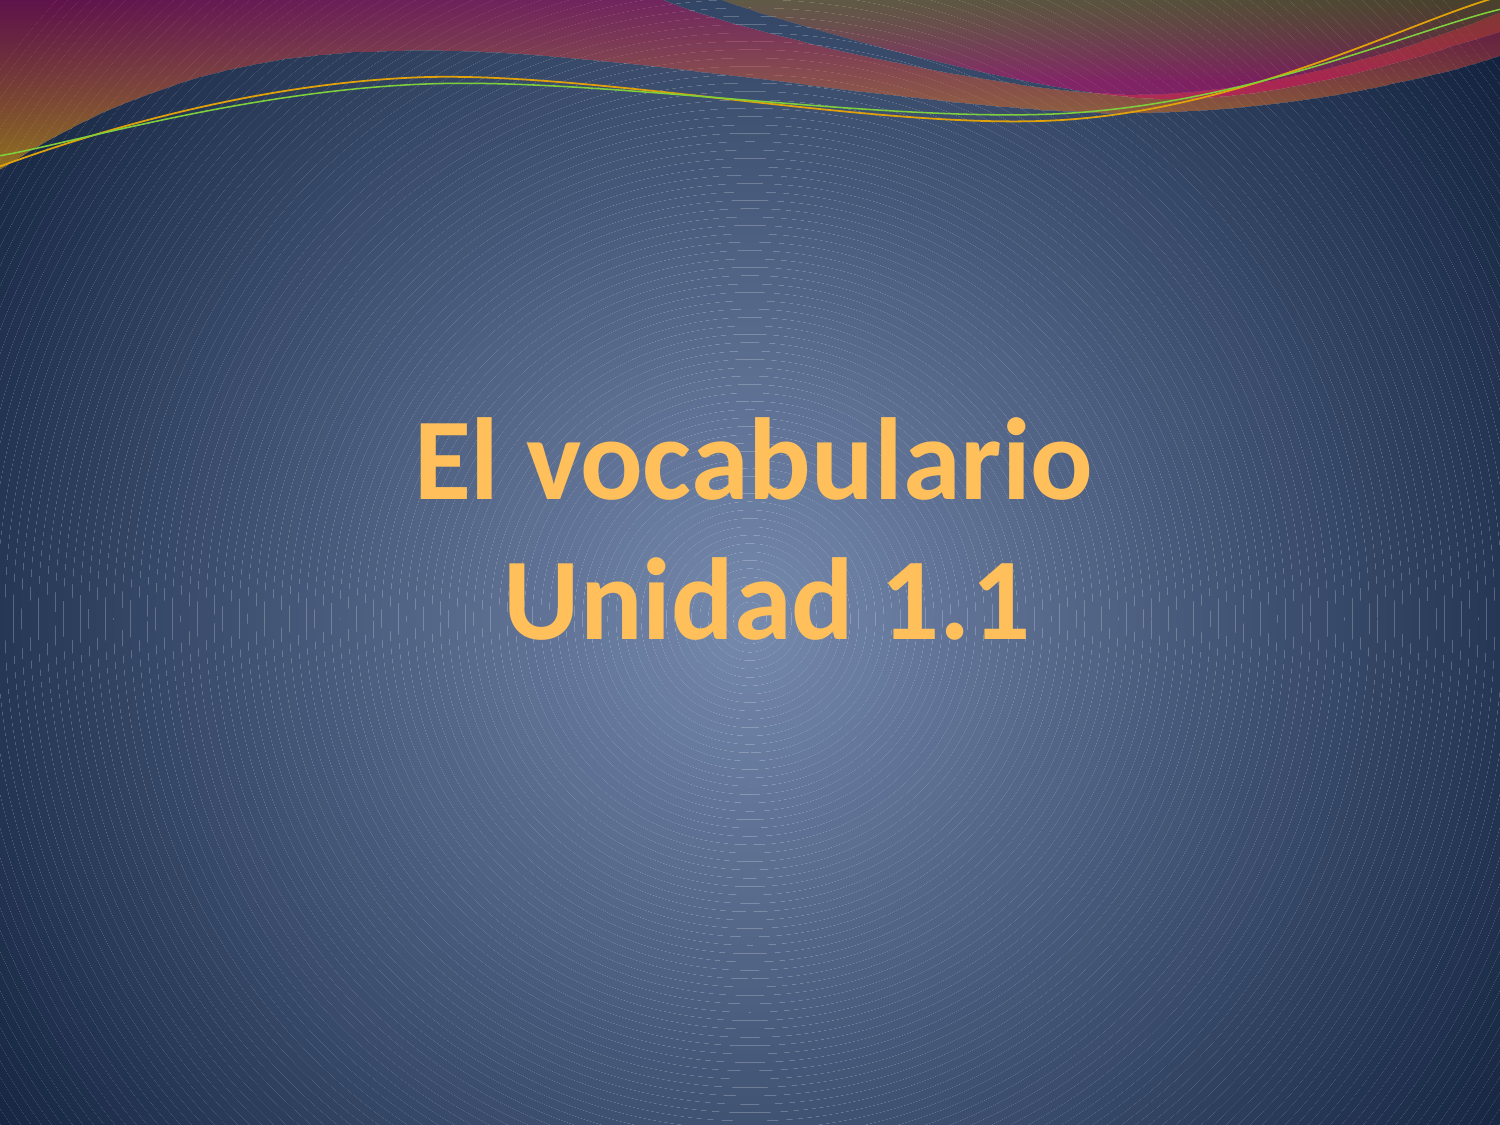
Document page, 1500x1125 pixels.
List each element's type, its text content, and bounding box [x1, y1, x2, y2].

title El vocabulario Unidad 1.1 [125, 362, 1413, 663]
